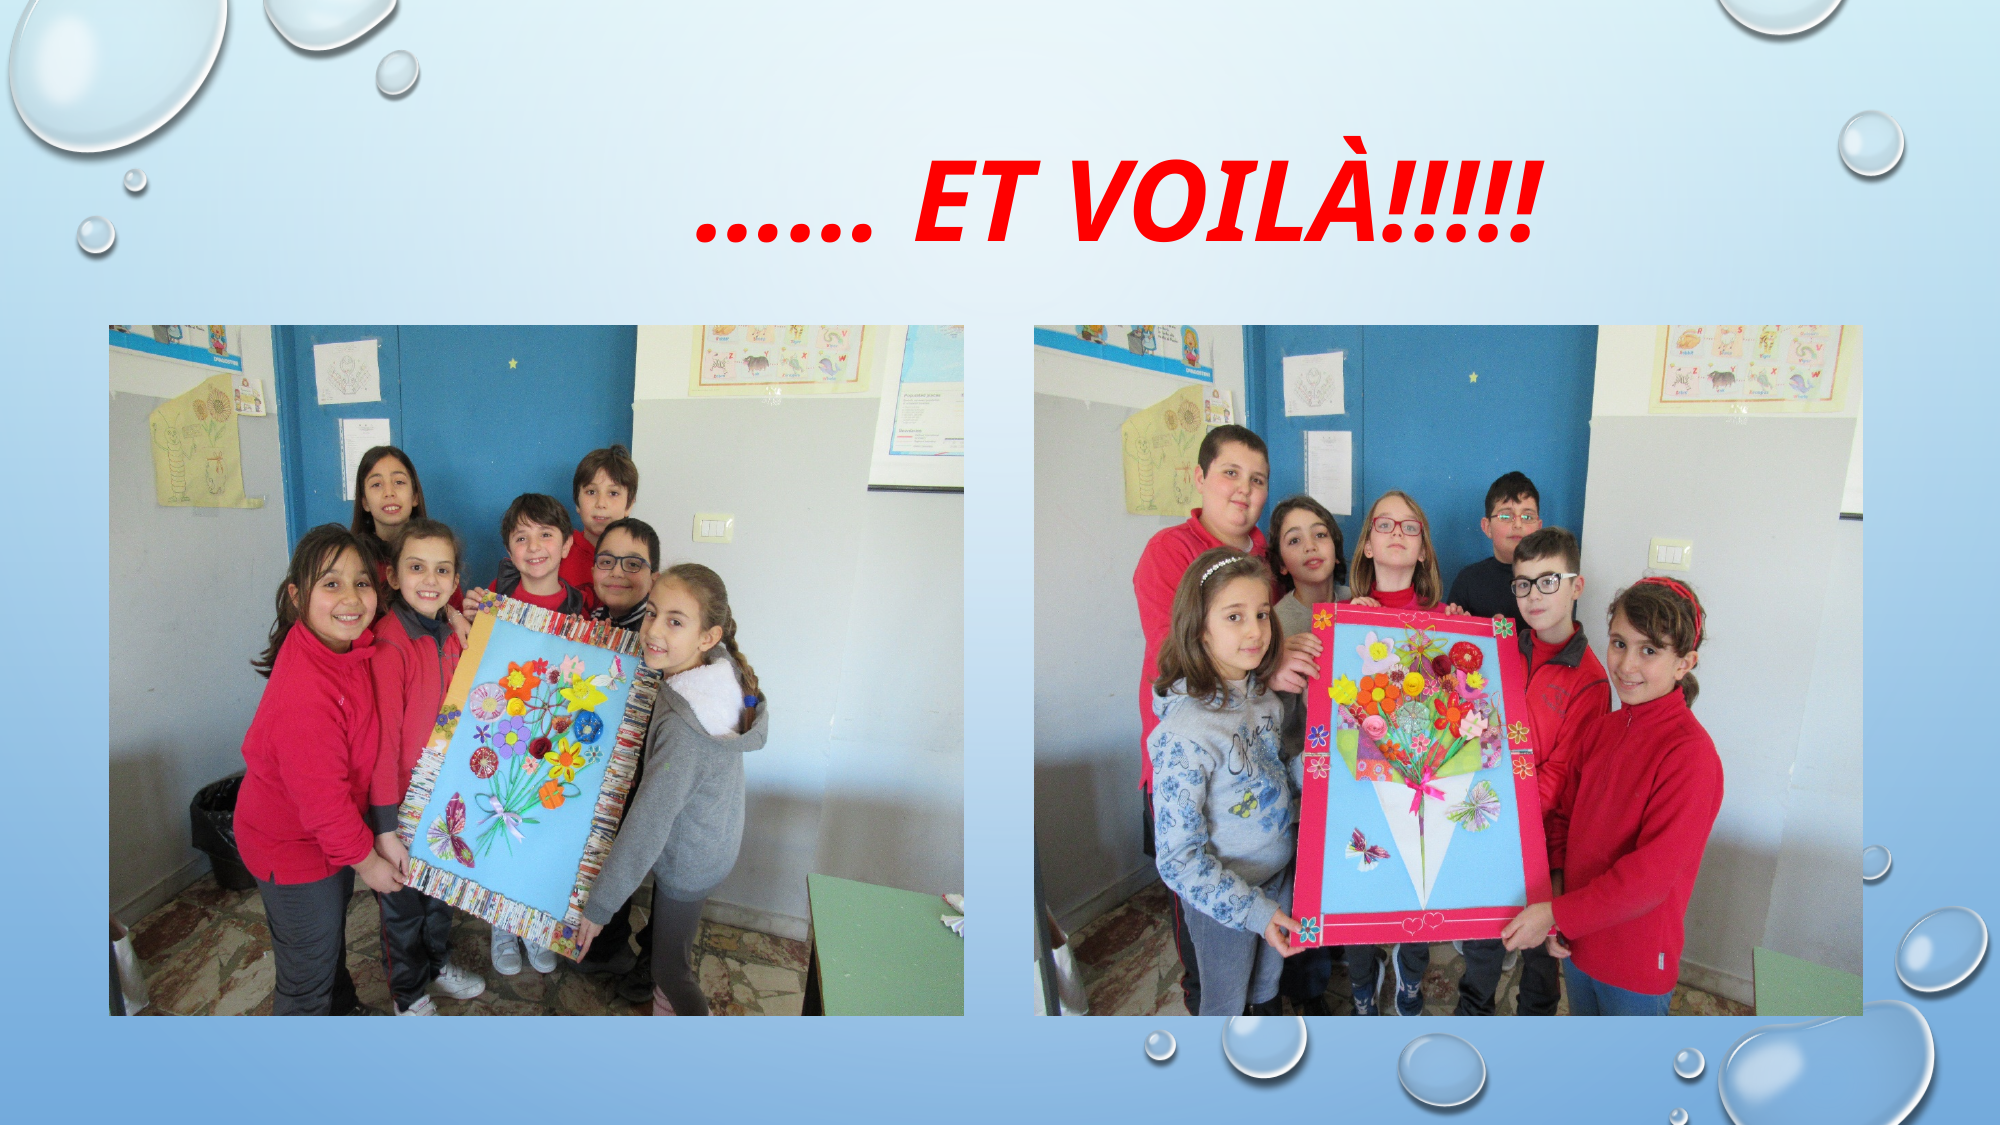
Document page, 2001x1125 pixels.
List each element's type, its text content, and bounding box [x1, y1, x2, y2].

picture [0, 0, 2000, 1125]
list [108, 325, 964, 1016]
title …… et voilà!!!!! [149, 0, 1851, 364]
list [1034, 325, 1863, 1016]
